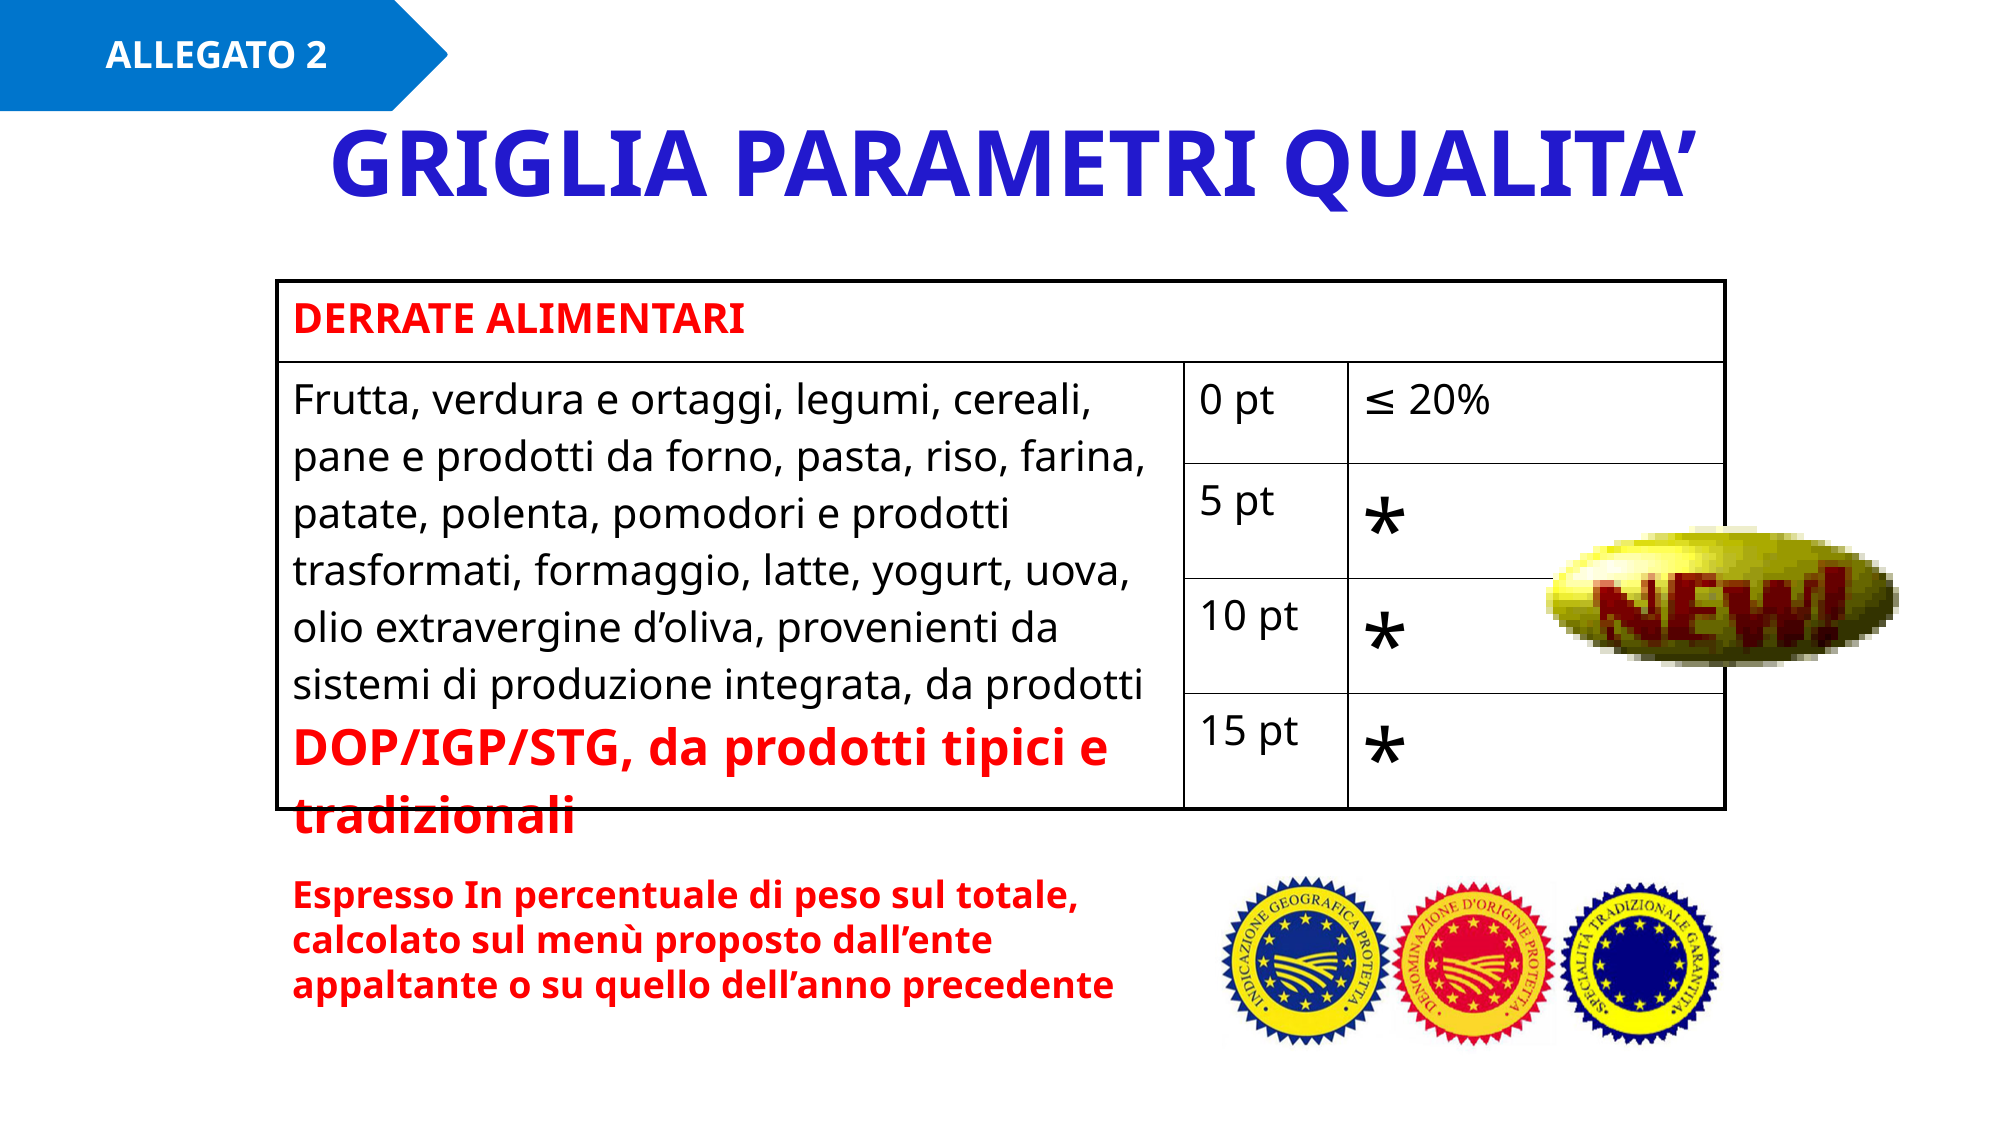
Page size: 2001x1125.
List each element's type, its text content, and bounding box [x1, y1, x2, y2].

table_cell 10 pt [1185, 579, 1347, 693]
table_cell 5 pt [1185, 464, 1347, 578]
table_cell 0 pt [1185, 363, 1347, 463]
table_header DERRATE ALIMENTARI [279, 283, 1723, 361]
title GRIGLIA PARAMETRI QUALITA’ [113, 65, 1914, 254]
table_cell Frutta, verdura e ortaggi, legumi, cereali, pane e prodotti da forno, pasta, riso, farina, patate, polenta, pomodori e prodotti trasformati, formaggio, latte, yogurt, uova, olio extravergine d’oliva, provenienti da sistemi di produzione integrata, da prodotti DOP/IGP/STG, da prodotti tipici e tradizionali [279, 363, 1183, 807]
table_cell * [1349, 694, 1723, 807]
table_cell * [1349, 579, 1515, 693]
table_cell ≤ 20% [1349, 363, 1723, 463]
picture [1518, 520, 1927, 688]
picture [1201, 856, 1740, 1077]
text_box ALLEGATO 2 [90, 24, 409, 84]
text_box Espresso In percentuale di peso sul totale, calcolato sul menù proposto dall’ente appaltante o su quello dell’anno precedente [277, 863, 1184, 1014]
text_box [0, 0, 448, 112]
table_cell * [1349, 464, 1723, 578]
table_cell 15 pt [1185, 694, 1347, 807]
